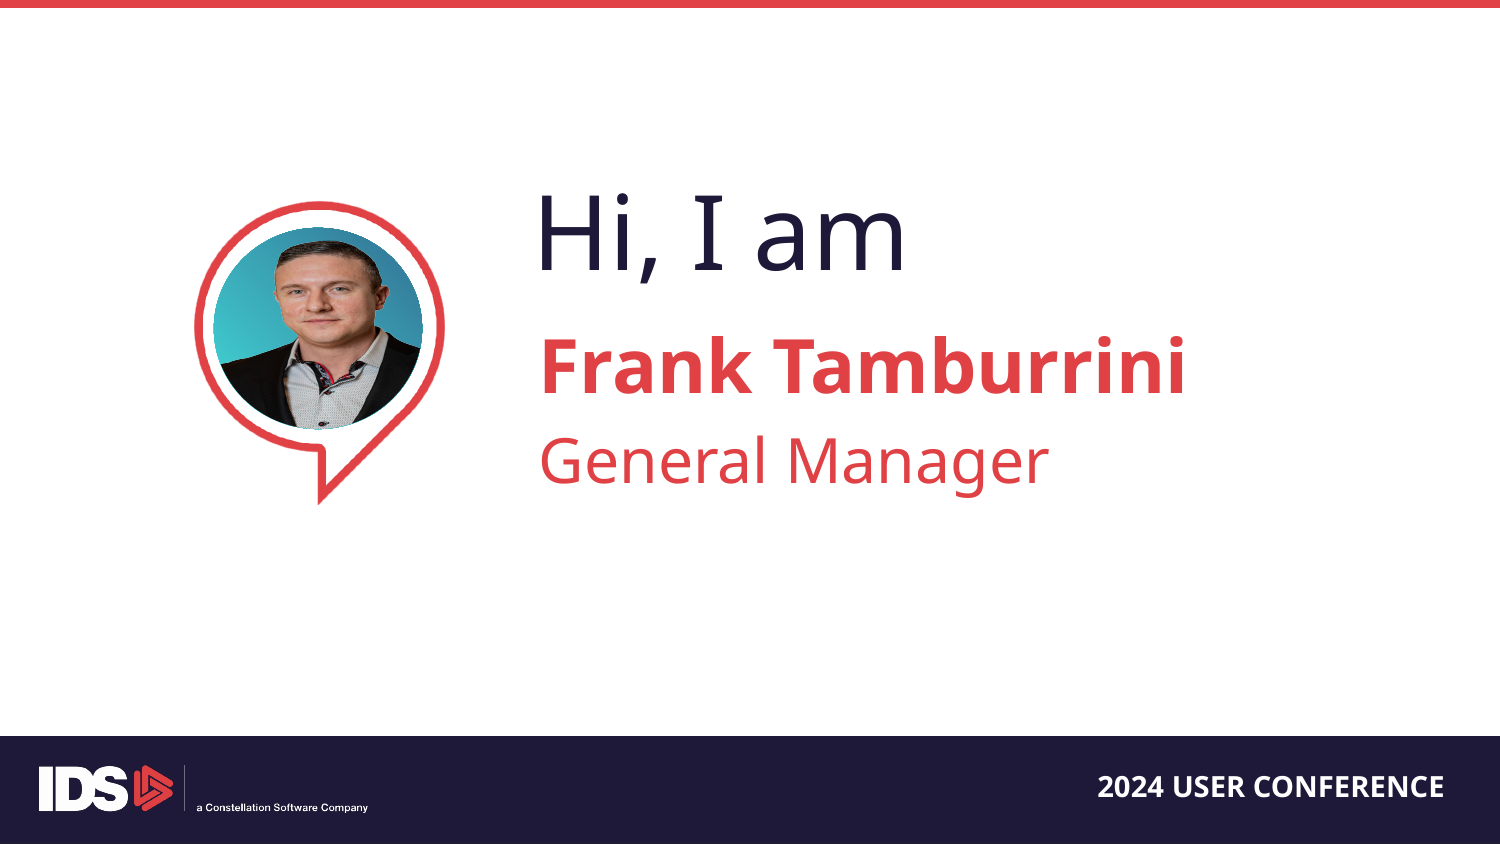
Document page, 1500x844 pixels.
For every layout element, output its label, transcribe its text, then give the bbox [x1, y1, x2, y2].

list Frank Tamburrini [523, 317, 1355, 411]
picture [39, 765, 368, 813]
list General Manager [523, 412, 1355, 505]
picture [0, 0, 1500, 736]
